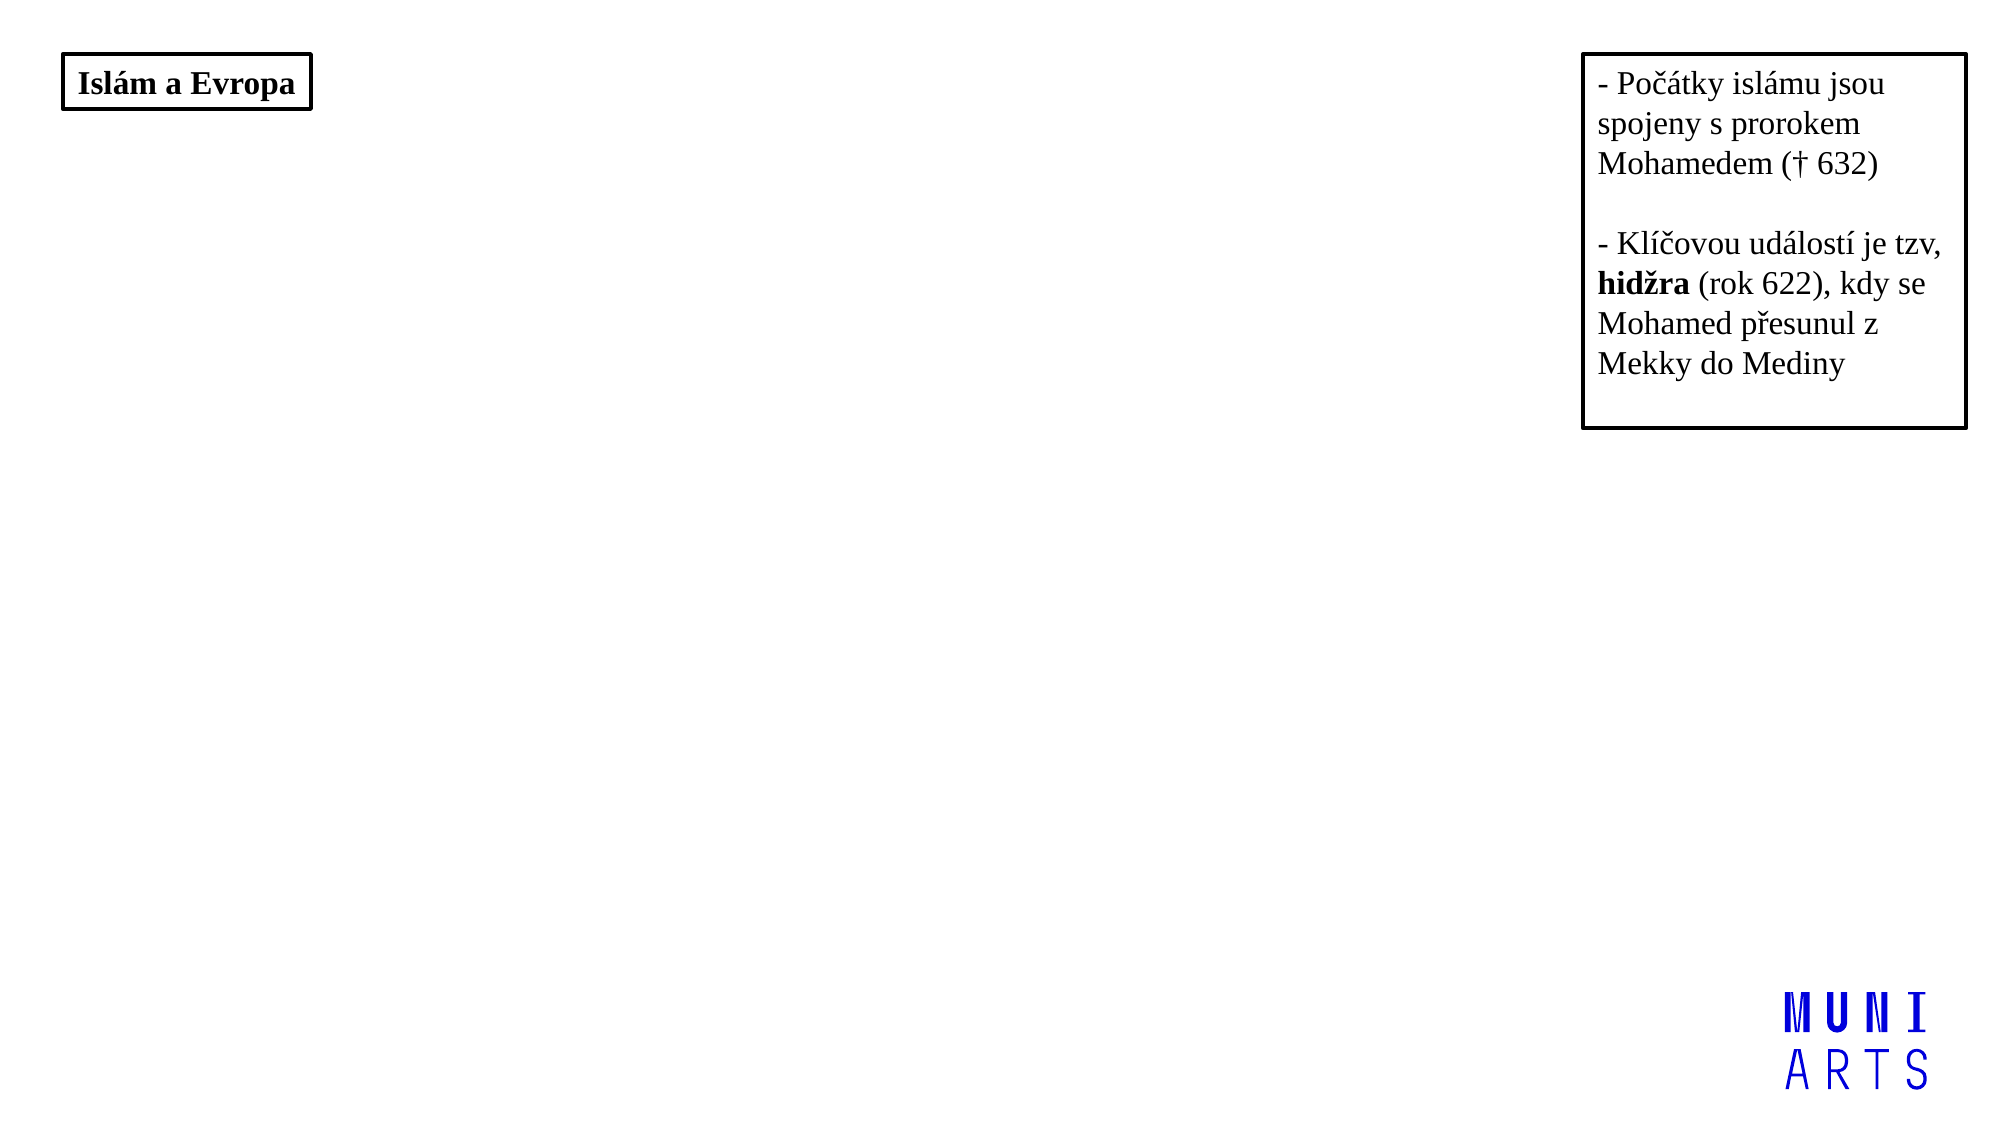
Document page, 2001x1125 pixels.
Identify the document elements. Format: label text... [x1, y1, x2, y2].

text_box Islám a Evropa [61, 52, 313, 111]
text_box - Počátky islámu jsou spojeny s prorokem Mohamedem († 632) - Klíčovou událostí je tzv, hidžra (rok 622), kdy se Mohamed přesunul z Mekky do Mediny [1581, 52, 1968, 430]
